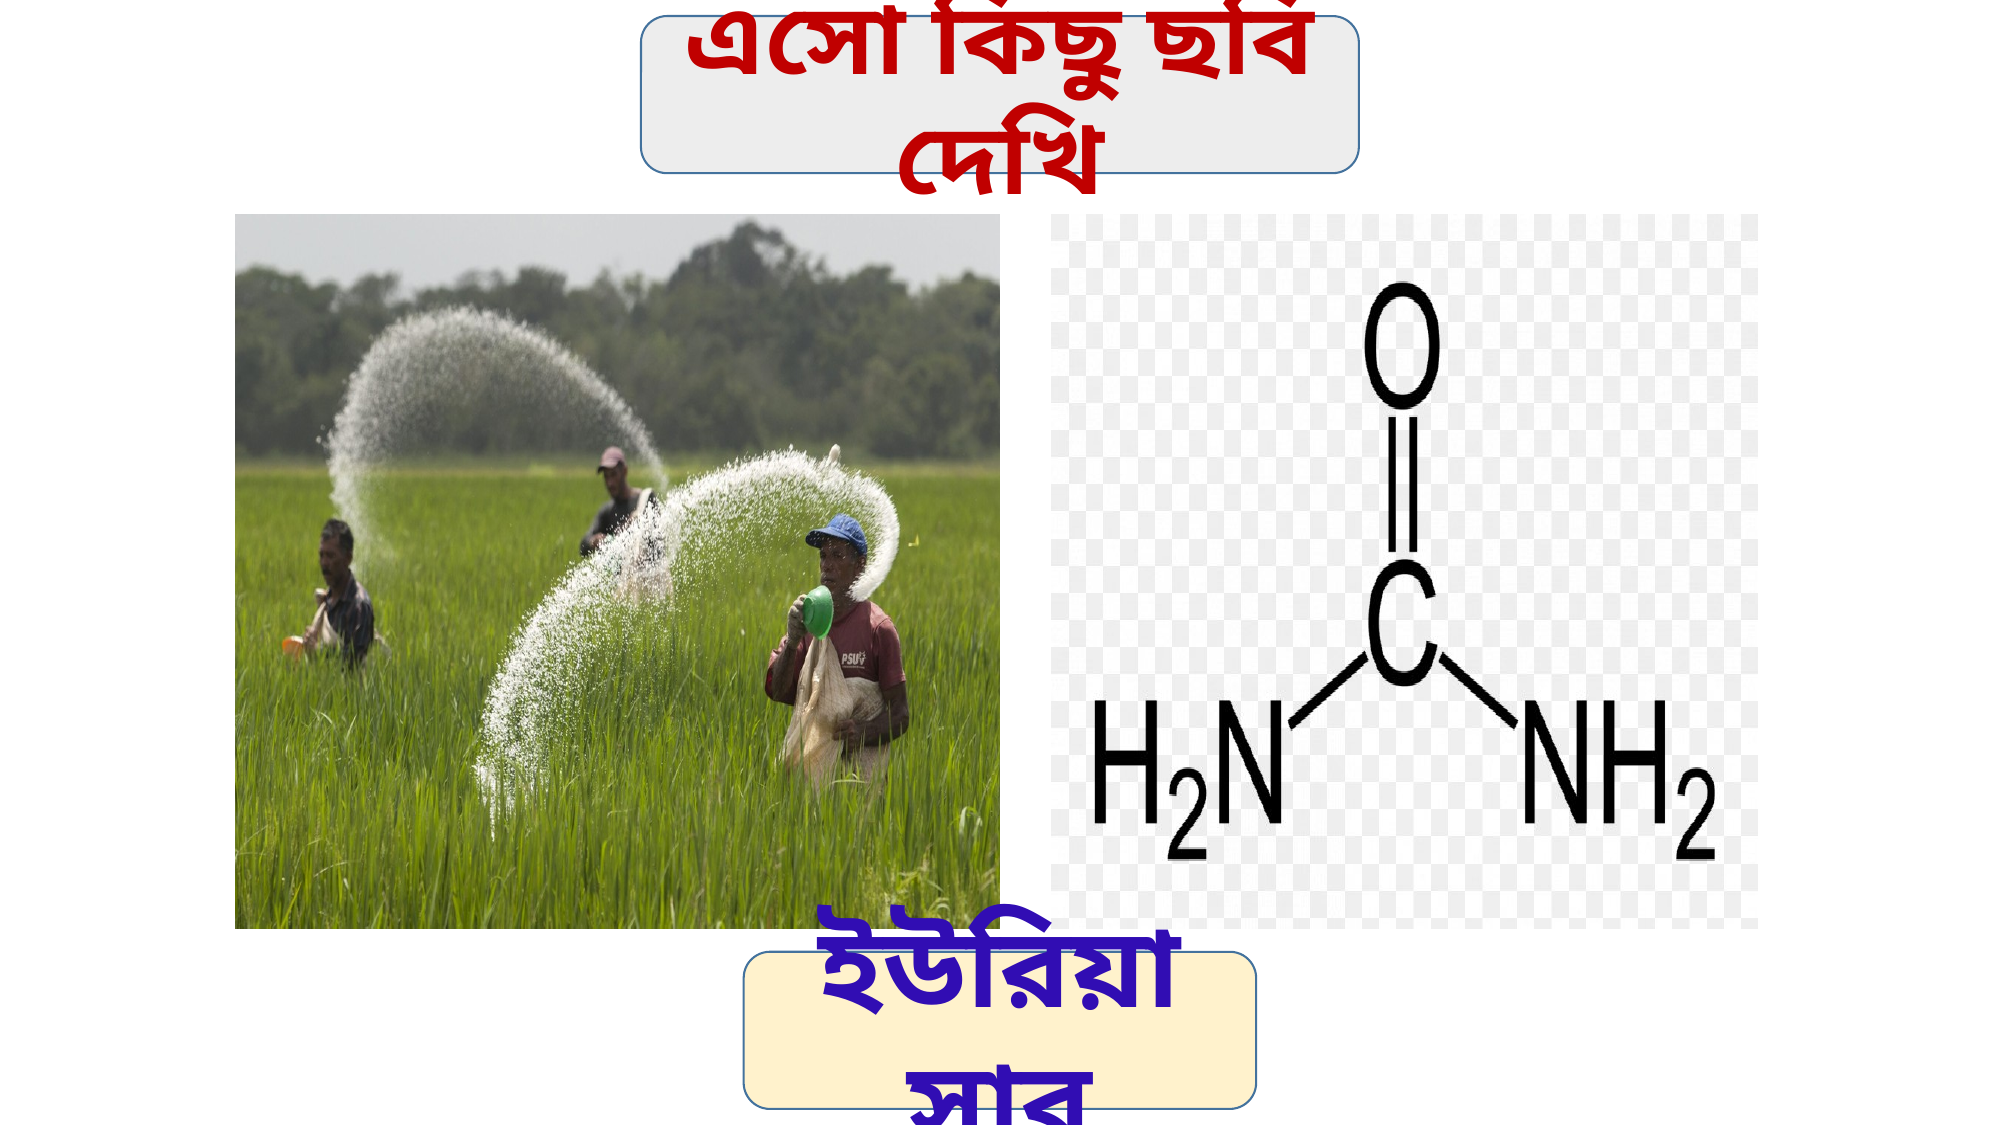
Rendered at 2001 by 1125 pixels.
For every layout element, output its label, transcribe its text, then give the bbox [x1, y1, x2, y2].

text_box এসো কিছু ছবি দেখি [639, 14, 1360, 175]
picture [1051, 214, 1758, 929]
picture [235, 214, 1000, 929]
text_box ইউরিয়া সার [742, 950, 1258, 1110]
